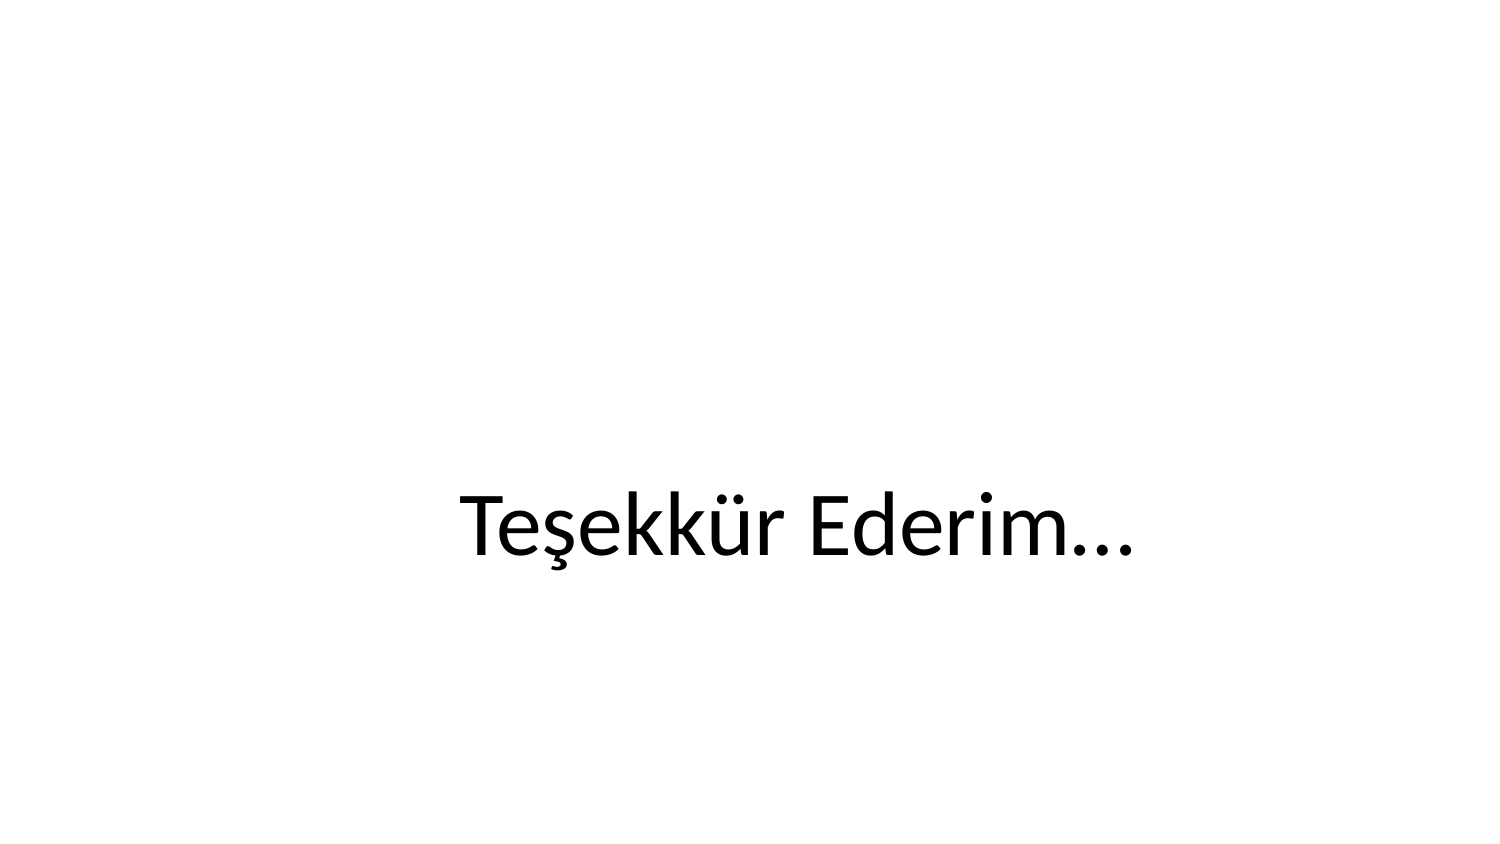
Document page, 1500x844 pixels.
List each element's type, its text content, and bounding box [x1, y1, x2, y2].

title Teşekkür Ederim… [122, 448, 1473, 590]
